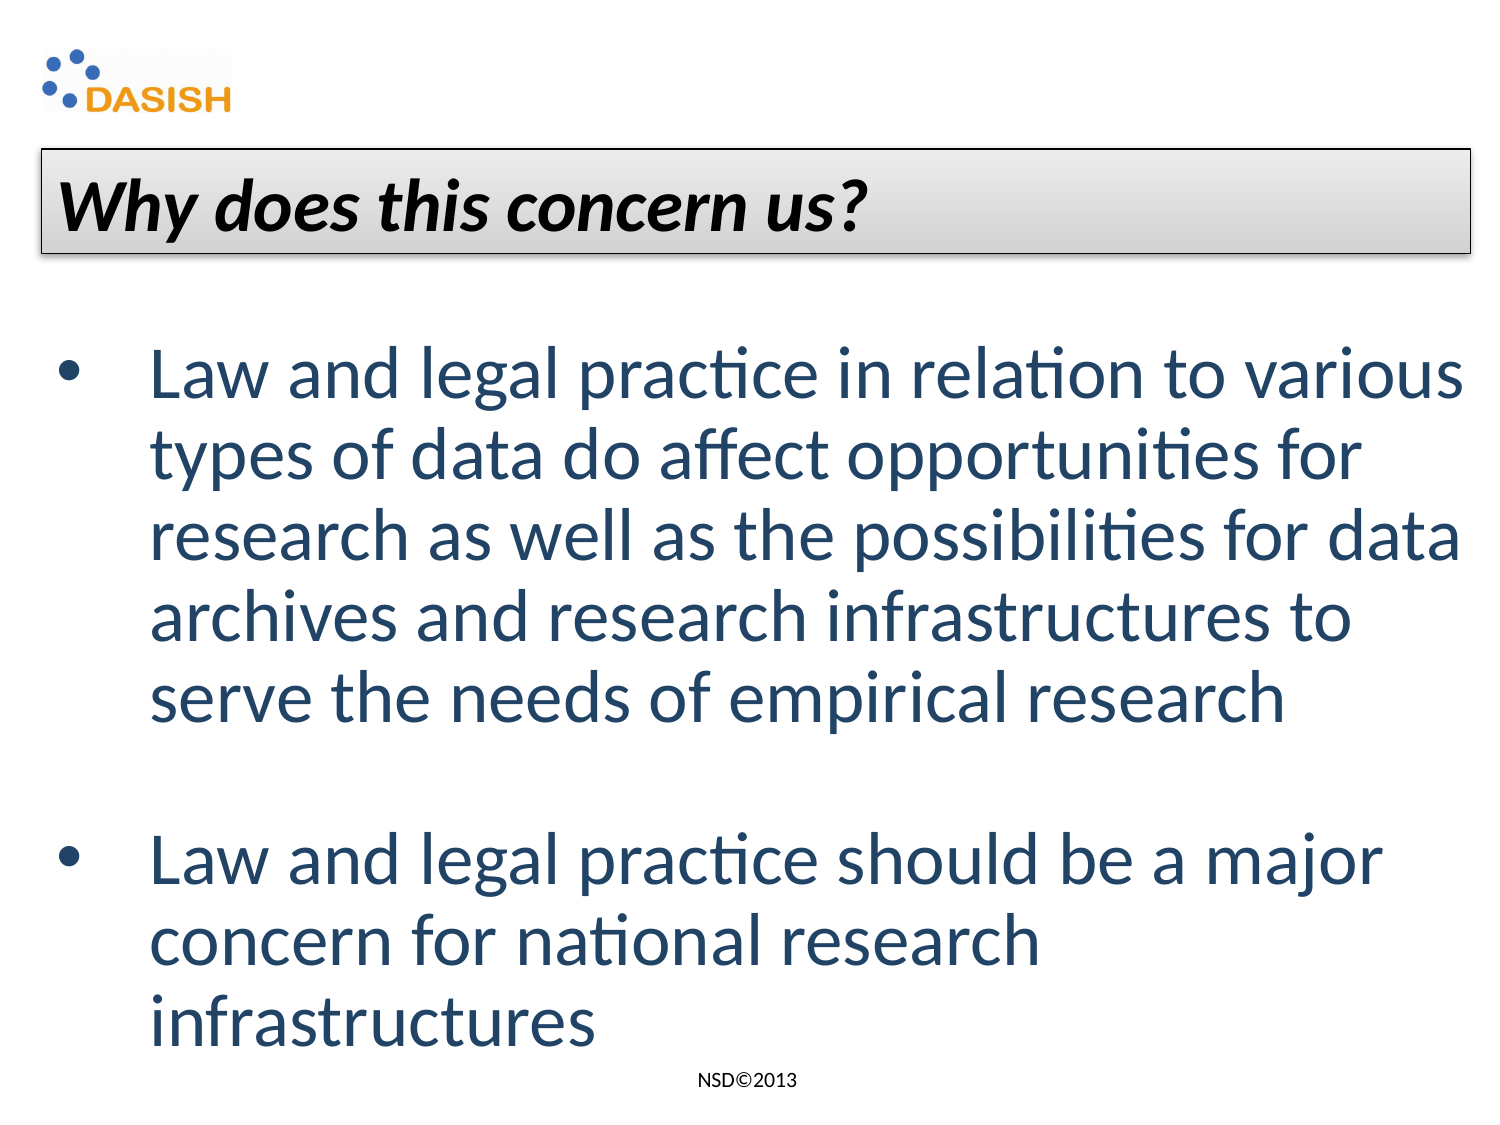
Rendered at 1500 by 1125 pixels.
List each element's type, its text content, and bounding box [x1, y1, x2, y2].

text_box NSD©2013 [682, 1070, 813, 1100]
text_box Law and legal practice in relation to various types of data do affect opportunities for research as well as the possibilities for data archives and research infrastructures to serve the needs of empirical research Law and legal practice should be a major concern for national research infrastructures [41, 326, 1500, 1070]
picture [41, 49, 231, 113]
text_box Why does this concern us? [41, 148, 1471, 254]
